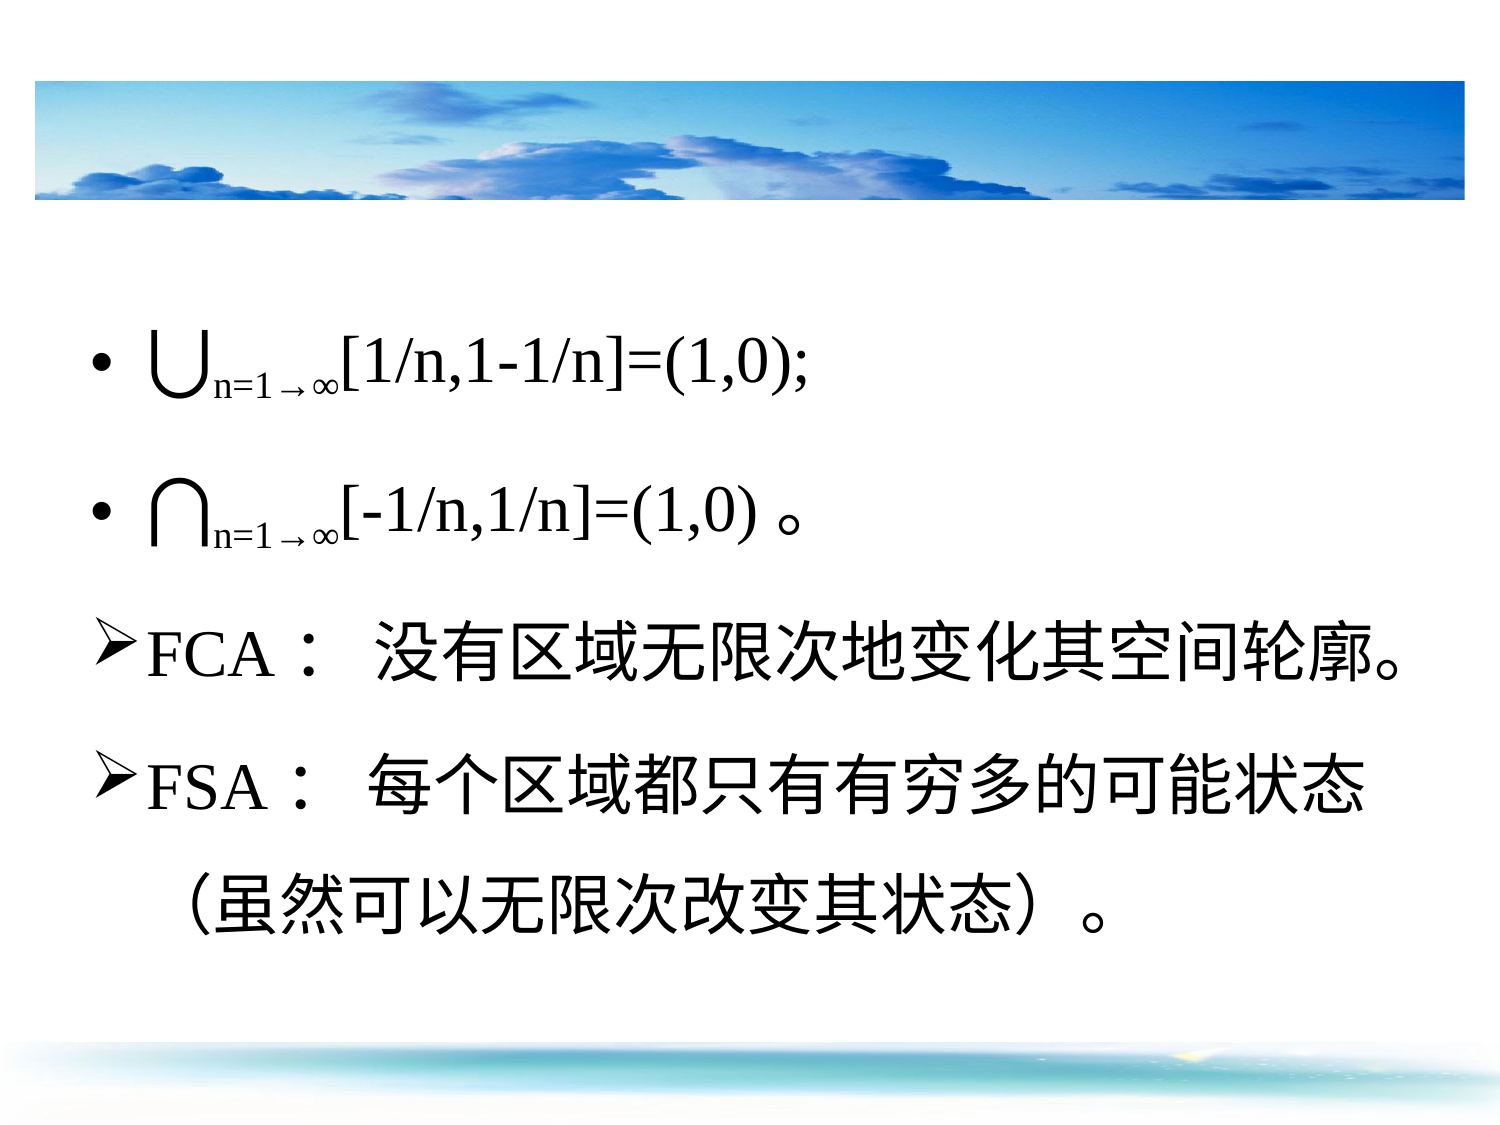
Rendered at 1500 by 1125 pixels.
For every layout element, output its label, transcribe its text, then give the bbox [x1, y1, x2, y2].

picture [35, 81, 1465, 200]
picture [0, 1042, 1500, 1125]
list ⋃n=1→∞[1/n,1-1/n]=(1,0); ⋂n=1→∞[-1/n,1/n]=(1,0)。 FCA： 没有区域无限次地变化其空间轮廓。 FSA： 每个区域都只有有穷多的可能状态（虽然可以无限次改变其状态）。 [75, 262, 1425, 1005]
